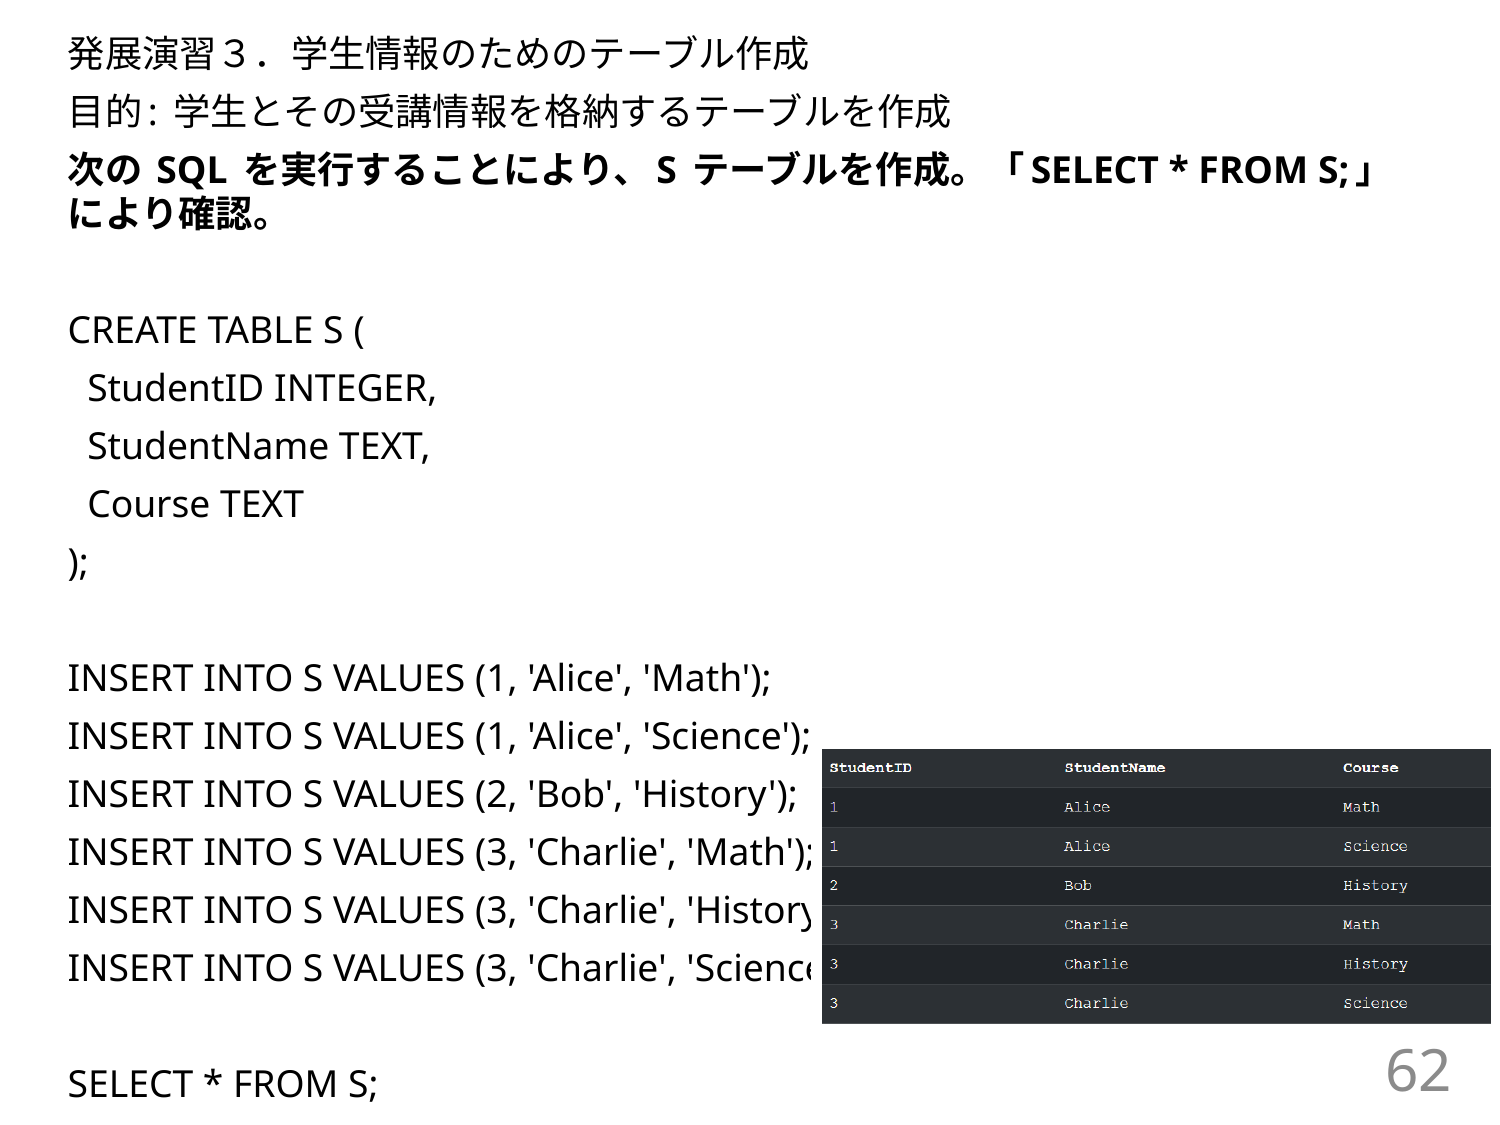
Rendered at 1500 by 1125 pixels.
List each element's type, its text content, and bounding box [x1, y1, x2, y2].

list 発展演習３．学生情報のためのテーブル作成 目的: 学生とその受講情報を格納するテーブルを作成 次の SQL を実行することにより、S テーブルを作成。「SELECT * FROM S;」により確認。 CREATE TABLE S ( StudentID INTEGER, StudentName TEXT, Course TEXT ); INSERT INTO S VALUES (1, 'Alice', 'Math'); INSERT INTO S VALUES (1, 'Alice', 'Science'); INSERT INTO S VALUES (2, 'Bob', 'History'); INSERT INTO S VALUES (3, 'Charlie', 'Math'); INSERT INTO S VALUES (3, 'Charlie', 'History'); INSERT INTO S VALUES (3, 'Charlie', 'Science'); SELECT * FROM S; [52, 22, 1441, 1125]
slide_number 62 [1129, 1042, 1467, 1103]
picture [811, 738, 1491, 1033]
